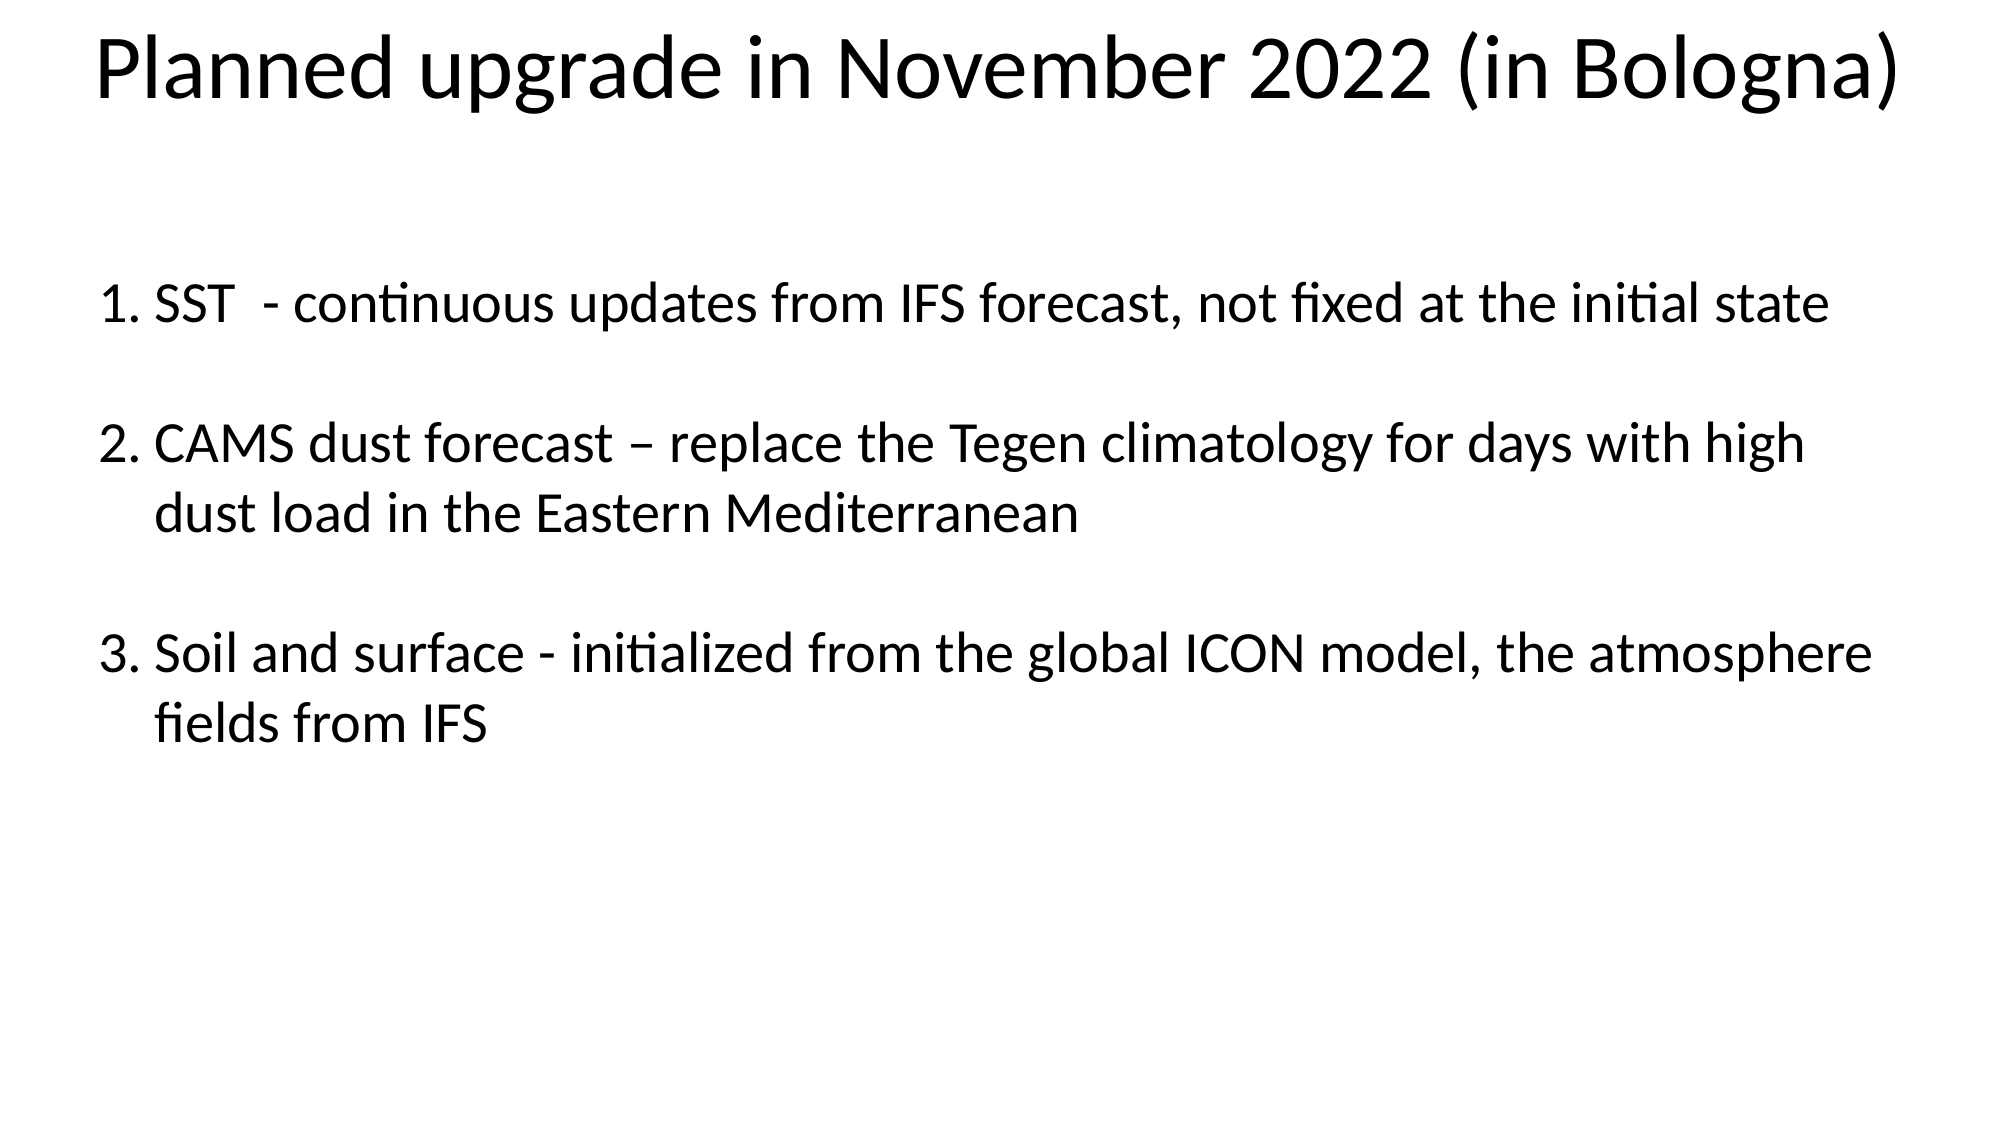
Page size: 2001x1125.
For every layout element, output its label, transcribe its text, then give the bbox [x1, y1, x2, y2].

text_box SST - continuous updates from IFS forecast, not fixed at the initial state CAMS dust forecast – replace the Tegen climatology for days with high dust load in the Eastern Mediterranean Soil and surface - initialized from the global ICON model, the atmosphere fields from IFS [83, 256, 1912, 762]
text_box Planned upgrade in November 2022 (in Bologna) [0, 0, 2000, 125]
